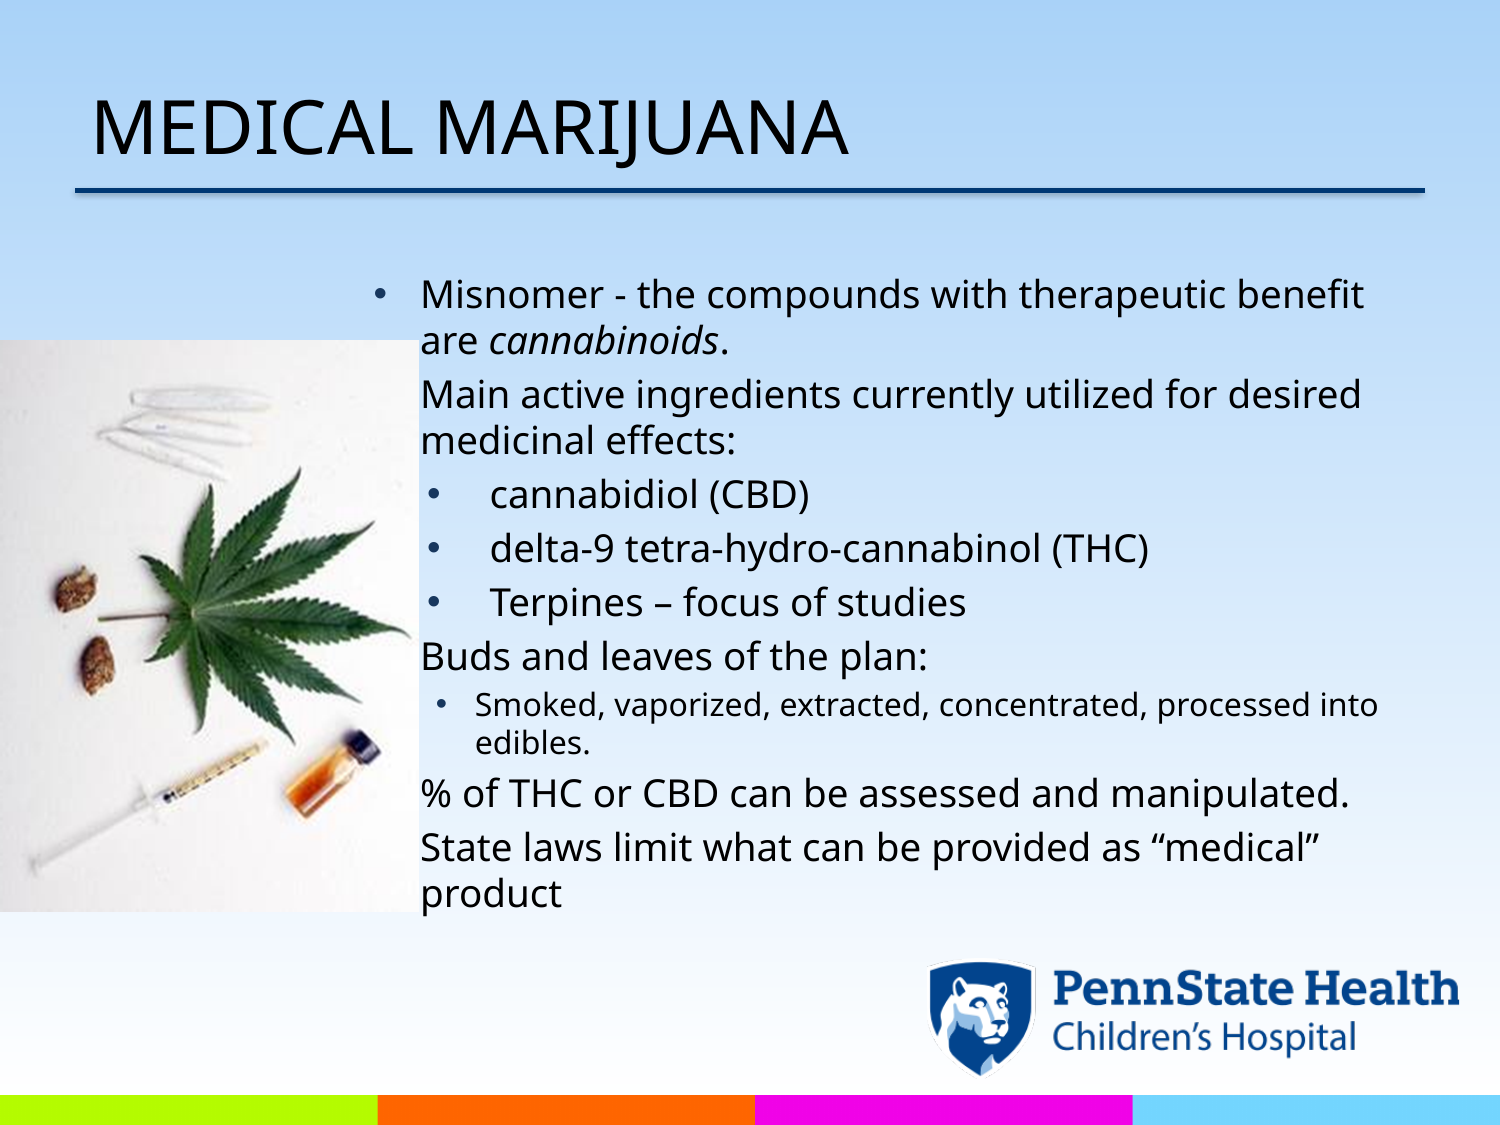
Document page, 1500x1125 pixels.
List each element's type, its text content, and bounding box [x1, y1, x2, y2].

picture [0, 1095, 1500, 1125]
title Medical Marijuana [75, 30, 1425, 219]
list Misnomer - the compounds with therapeutic benefit are cannabinoids. Main active ingredients currently utilized for desired medicinal effects: cannabidiol (CBD) delta-9 tetra-hydro-cannabinol (THC) Terpines – focus of studies Buds and leaves of the plan: Smoked, vaporized, extracted, concentrated, processed into edibles. % of THC or CBD can be assessed and manipulated. State laws limit what can be provided as “medical” product [358, 262, 1425, 931]
picture [0, 340, 420, 912]
